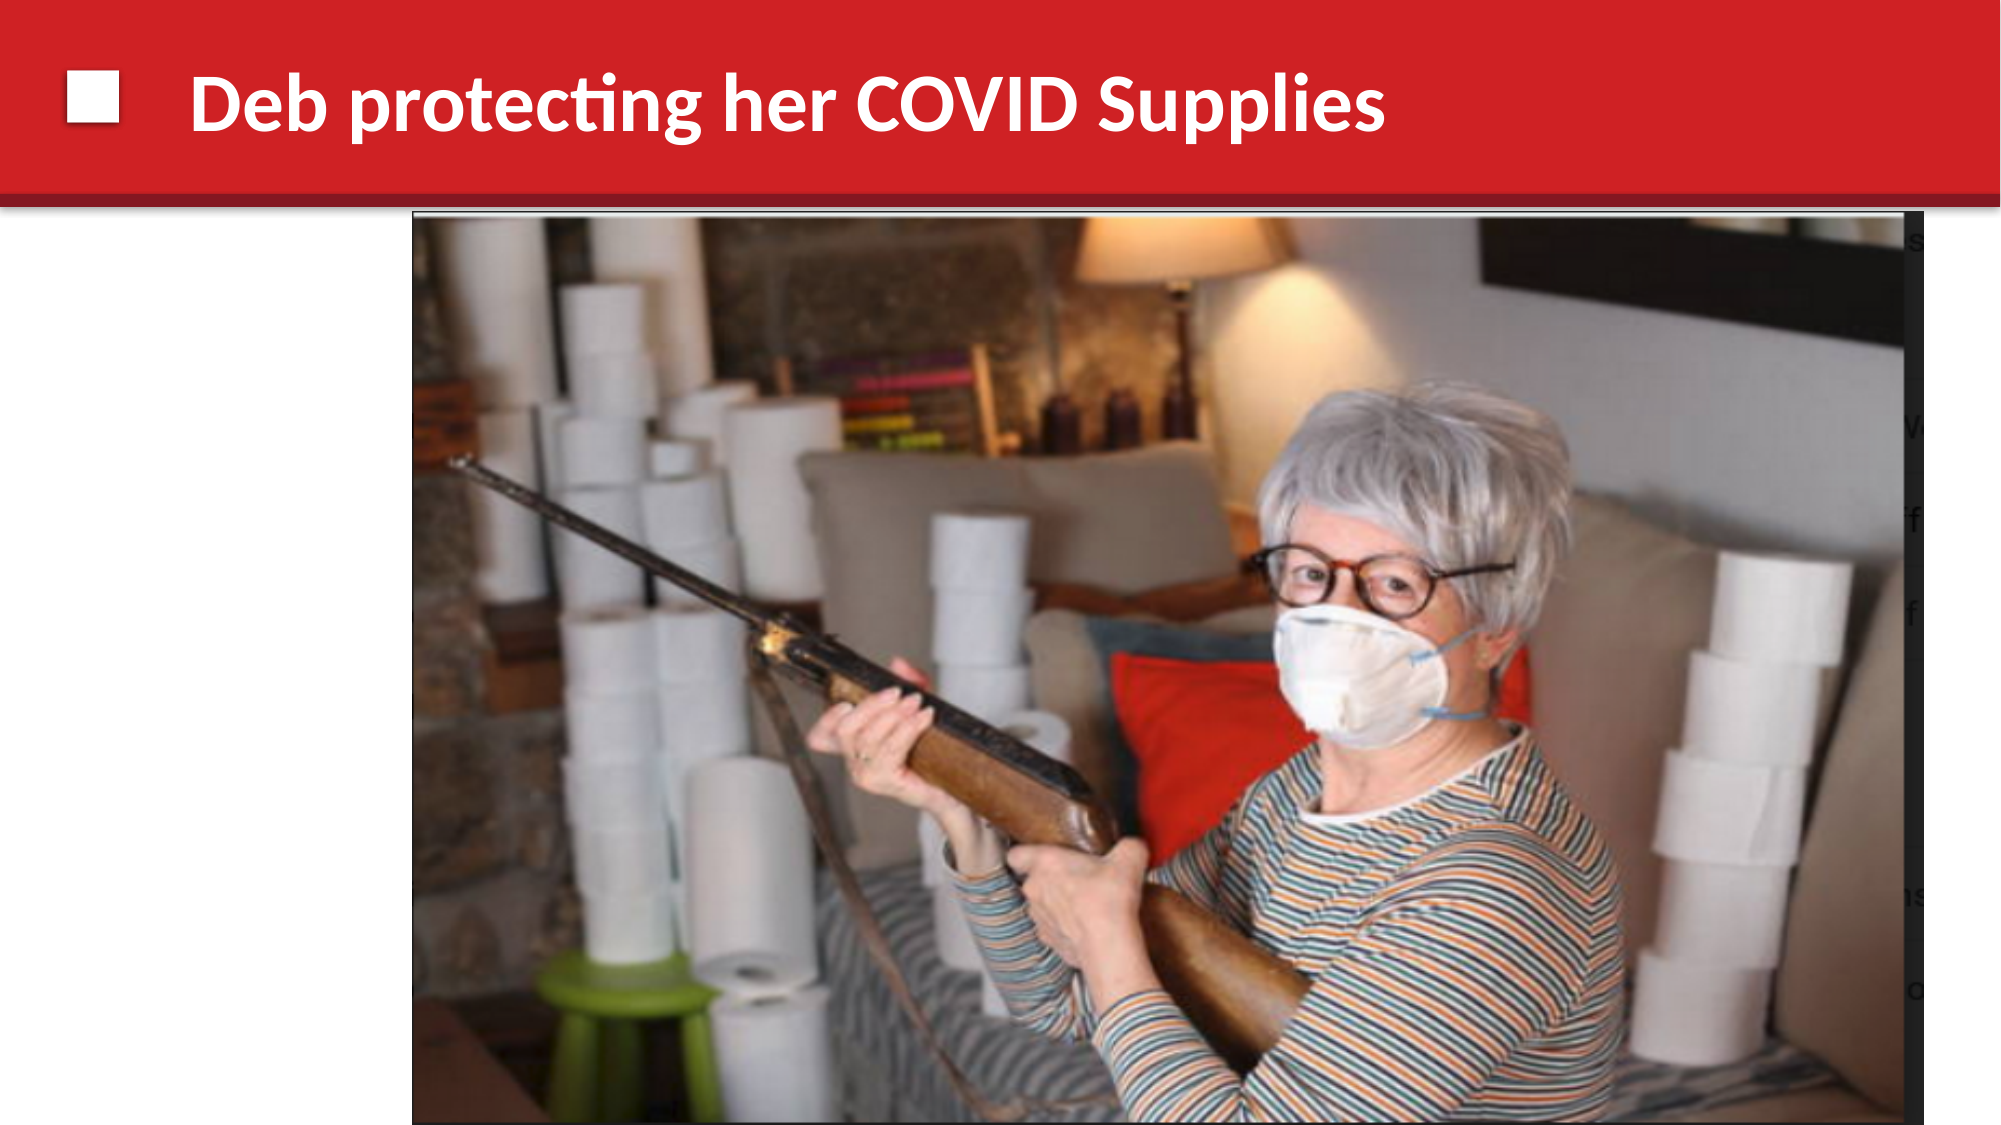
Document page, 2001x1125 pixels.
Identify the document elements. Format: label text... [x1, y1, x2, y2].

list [412, 210, 1925, 1125]
title Deb protecting her COVID Supplies [174, 4, 1775, 193]
